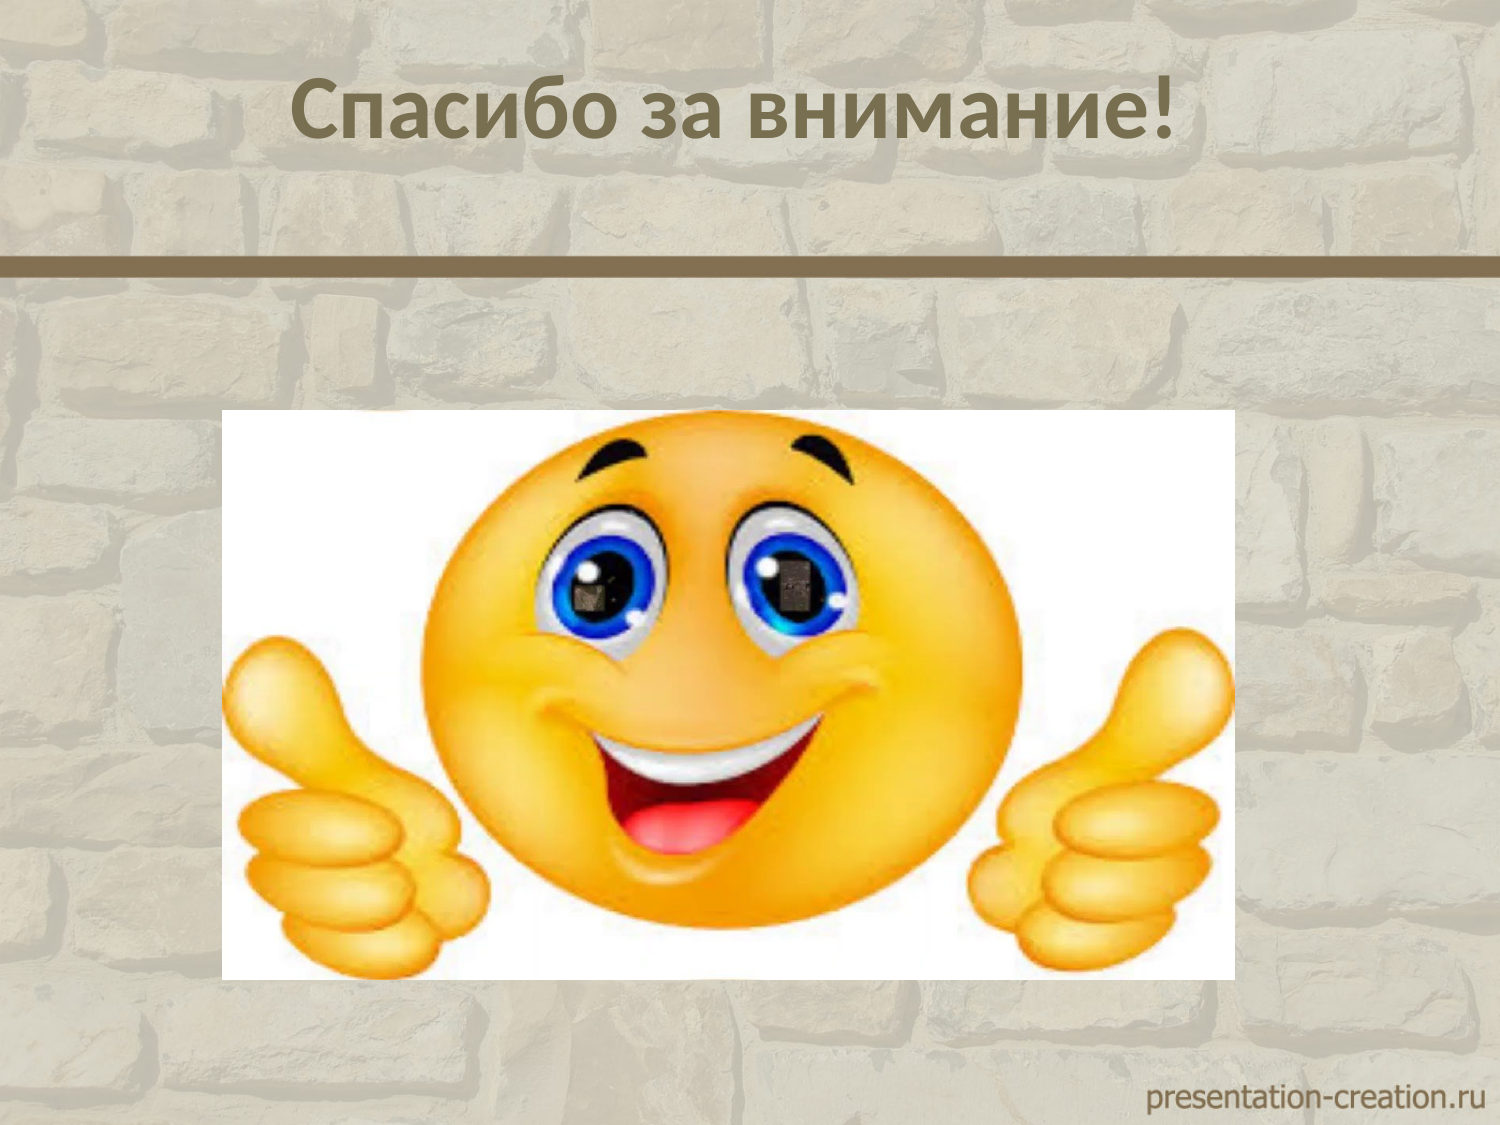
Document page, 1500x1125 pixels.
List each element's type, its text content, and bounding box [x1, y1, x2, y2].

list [222, 409, 1235, 980]
title Спасибо за внимание! [0, 8, 1471, 196]
picture [0, 0, 1500, 1125]
